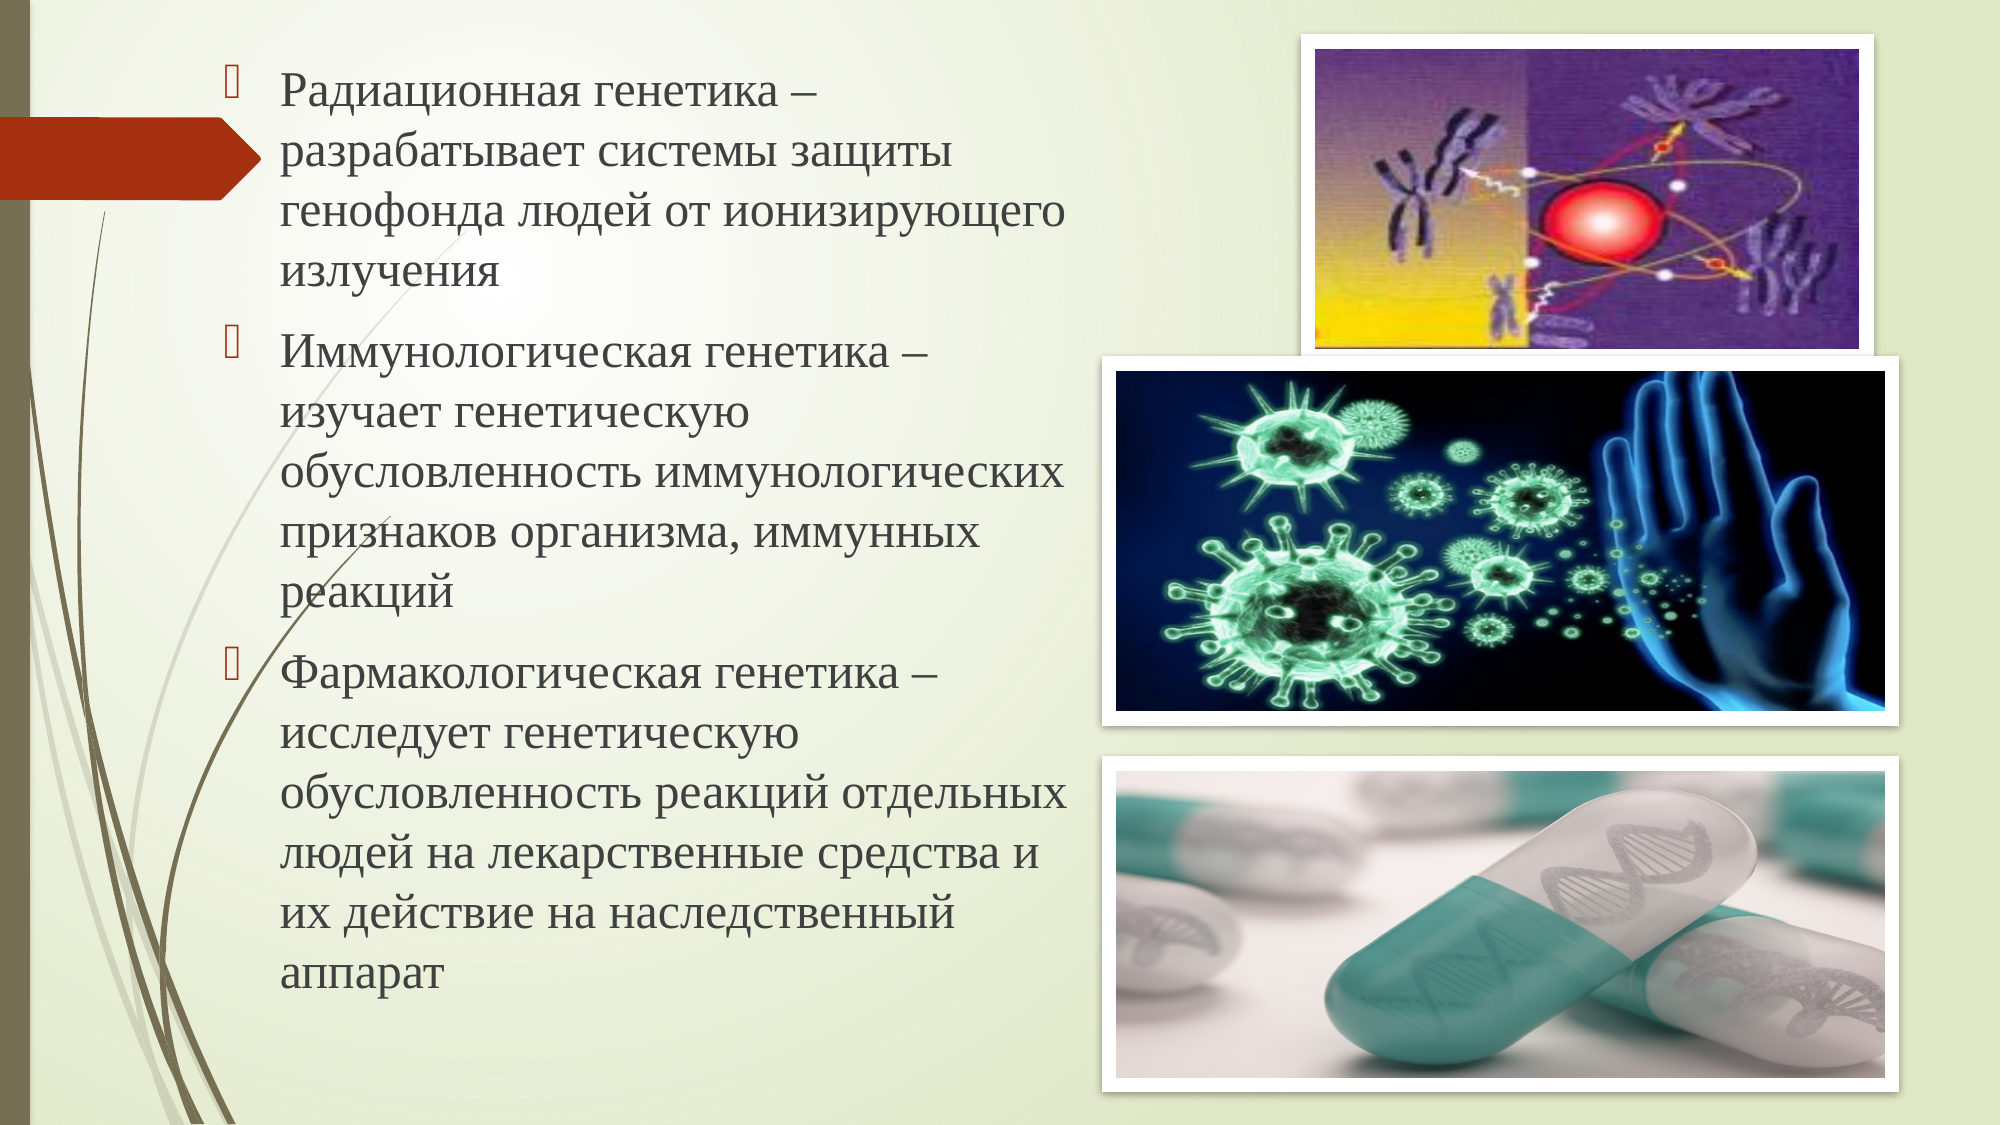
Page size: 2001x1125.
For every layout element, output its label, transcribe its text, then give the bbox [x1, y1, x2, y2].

picture [1314, 48, 1860, 349]
picture [1115, 770, 1886, 1079]
list Радиационная генетика – разрабатывает системы защиты генофонда людей от ионизирующего излучения Иммунологическая генетика – изучает генетическую обусловленность иммунологических признаков организма, иммунных реакций Фармакологическая генетика – исследует генетическую обусловленность реакций отдельных людей на лекарственные средства и их действие на наследственный аппарат [208, 48, 1117, 1078]
picture [1115, 370, 1886, 712]
